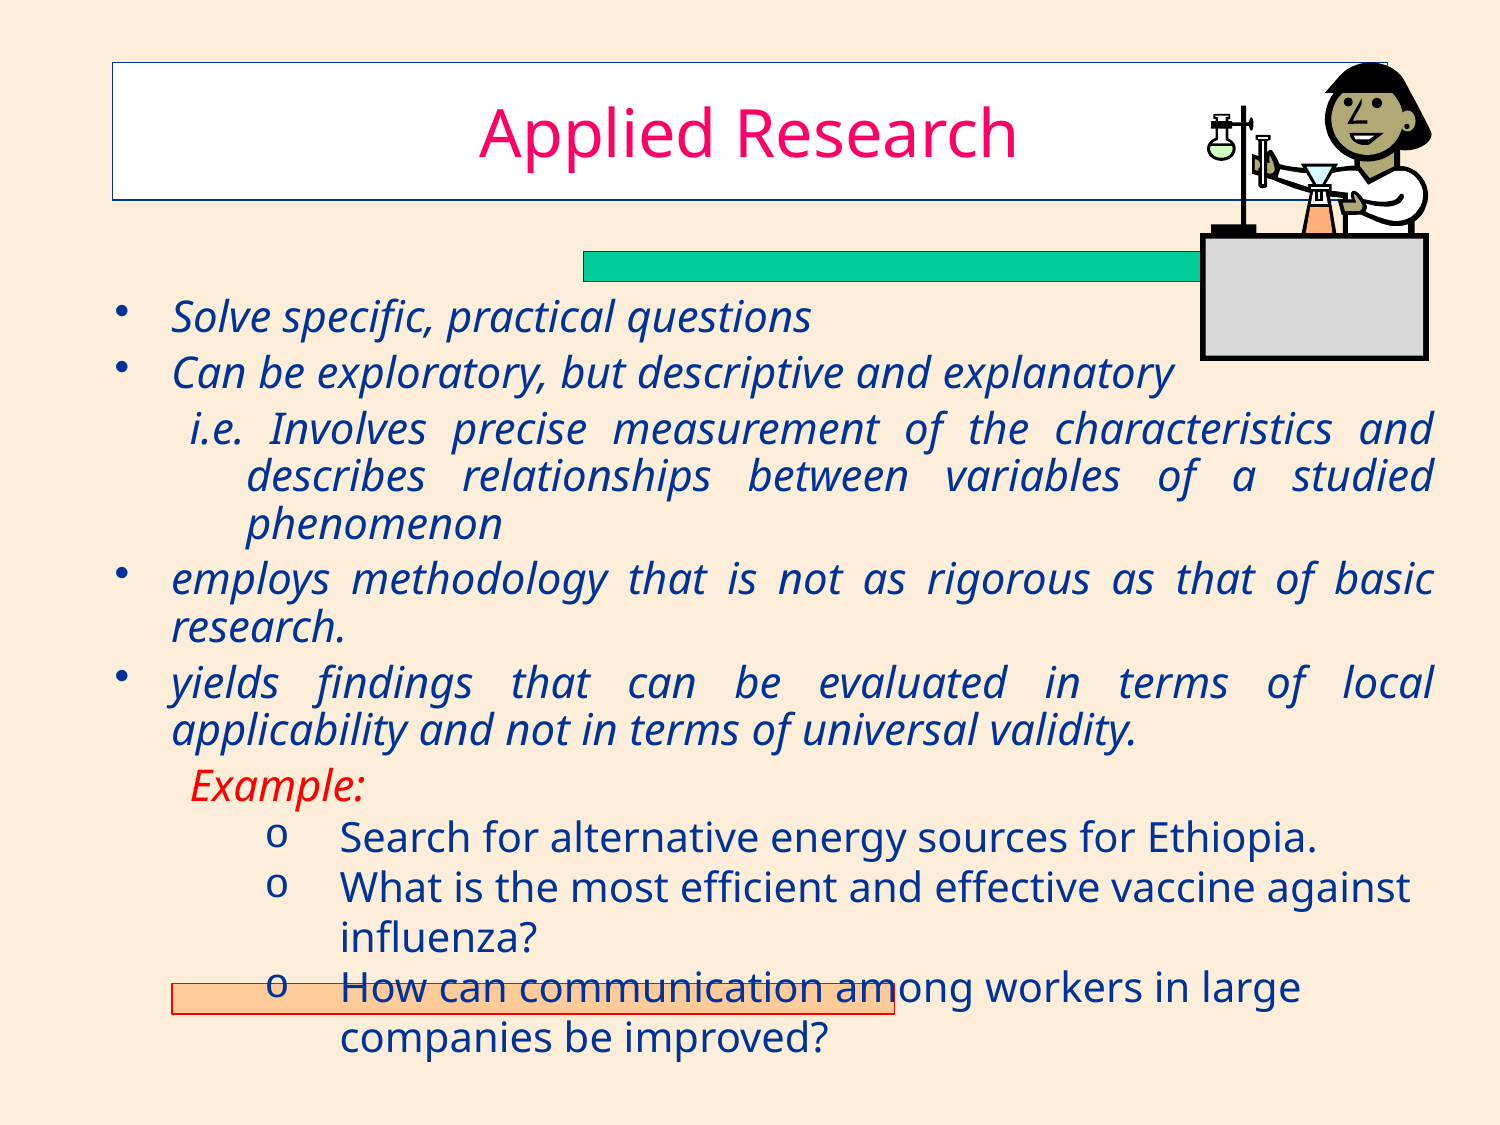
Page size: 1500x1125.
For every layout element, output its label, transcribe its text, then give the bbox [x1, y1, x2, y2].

text_box Solve specific, practical questions Can be exploratory, but descriptive and explanatory i.e. Involves precise measurement of the characteristics and describes relationships between variables of a studied phenomenon employs methodology that is not as rigorous as that of basic research. yields findings that can be evaluated in terms of local applicability and not in terms of universal validity. Example: Search for alternative energy sources for Ethiopia. What is the most efficient and effective vaccine against influenza? How can communication among workers in large companies be improved? [99, 287, 1450, 1063]
picture [1199, 62, 1437, 362]
text_box Applied Research [112, 62, 1197, 200]
